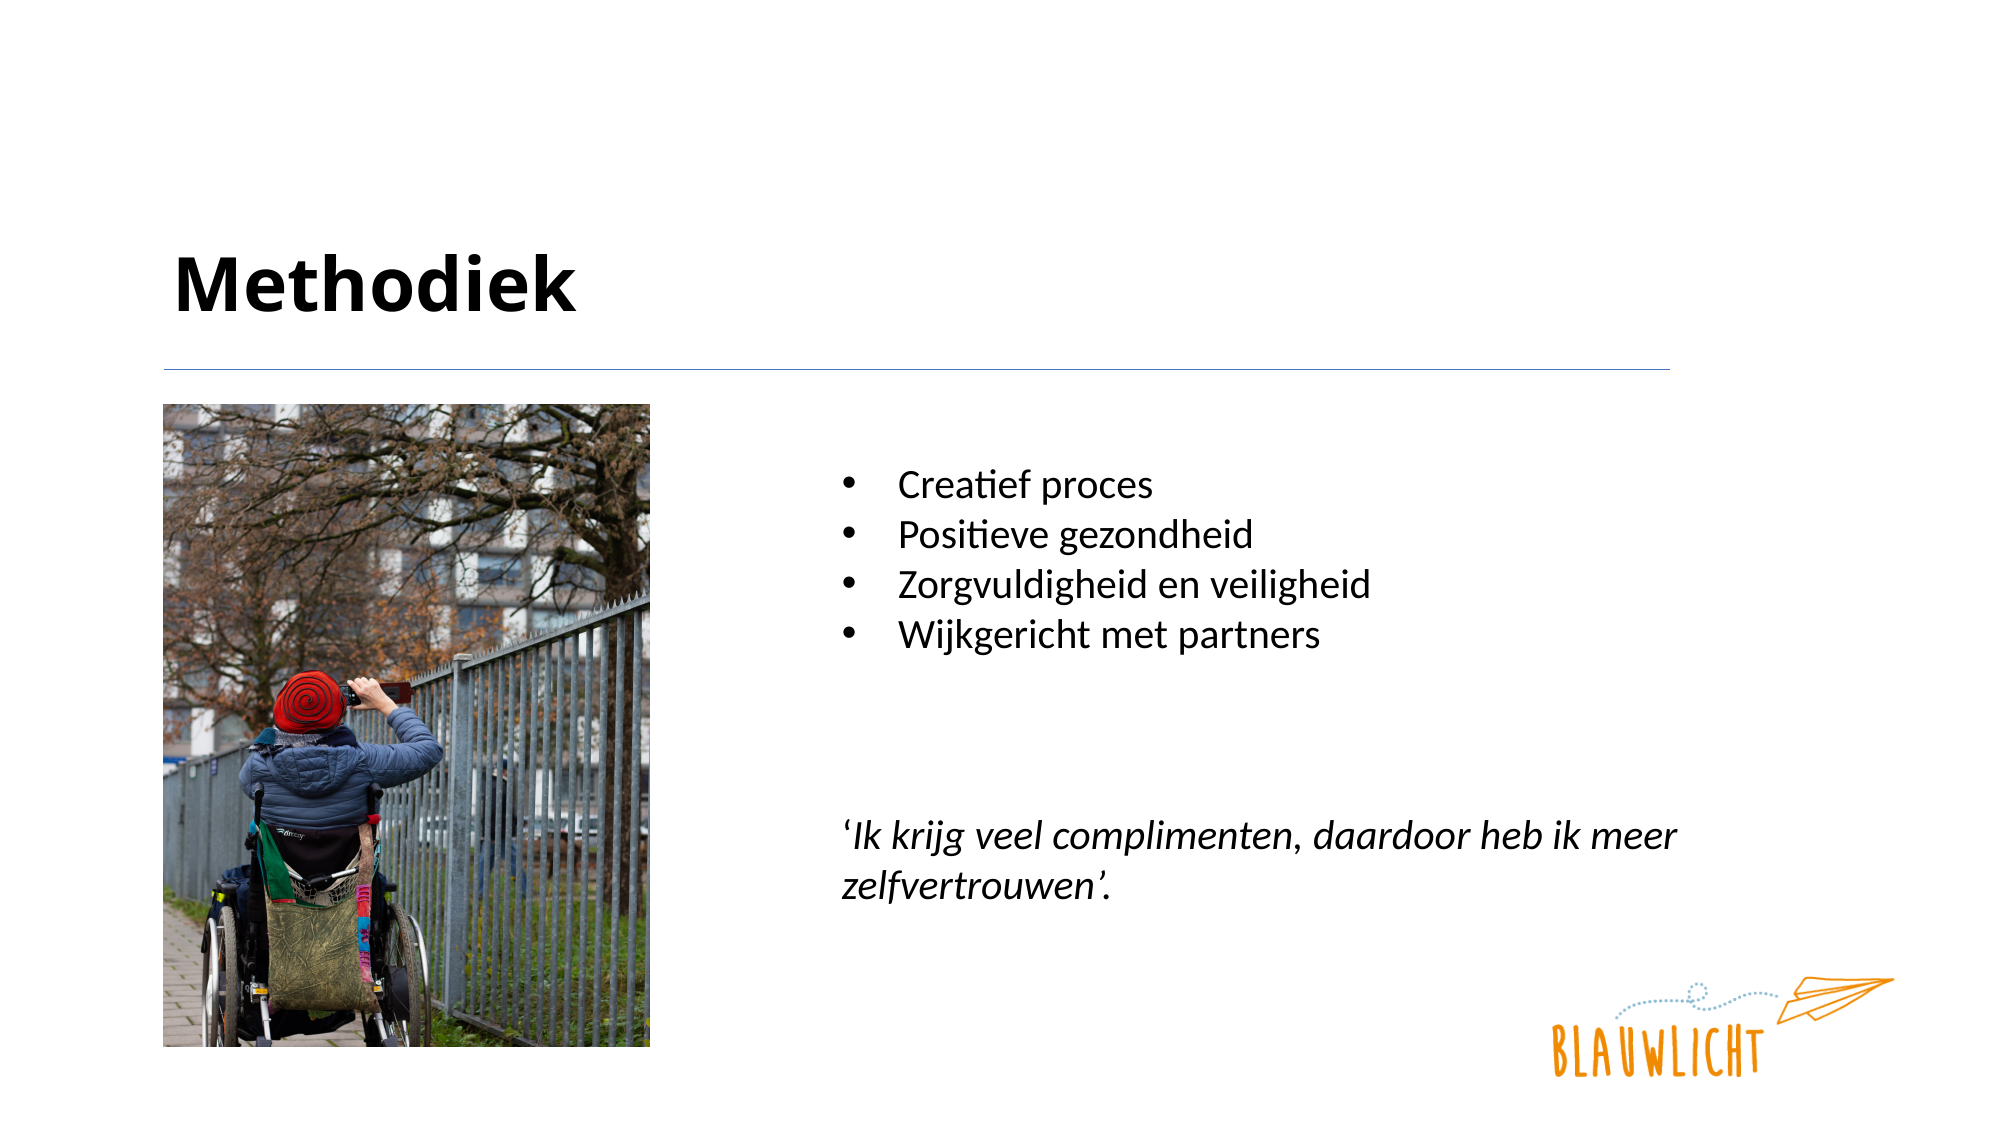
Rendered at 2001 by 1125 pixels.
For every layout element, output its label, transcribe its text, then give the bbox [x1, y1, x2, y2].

text_box [754, 369, 1755, 540]
picture [1552, 976, 1895, 1077]
title Methodiek [157, 160, 1895, 335]
picture [163, 404, 650, 1047]
text_box Creatief proces Positieve gezondheid Zorgvuldigheid en veiligheid Wijkgericht met partners ‘Ik krijg veel complimenten, daardoor heb ik meer zelfvertrouwen’. [827, 404, 1827, 915]
